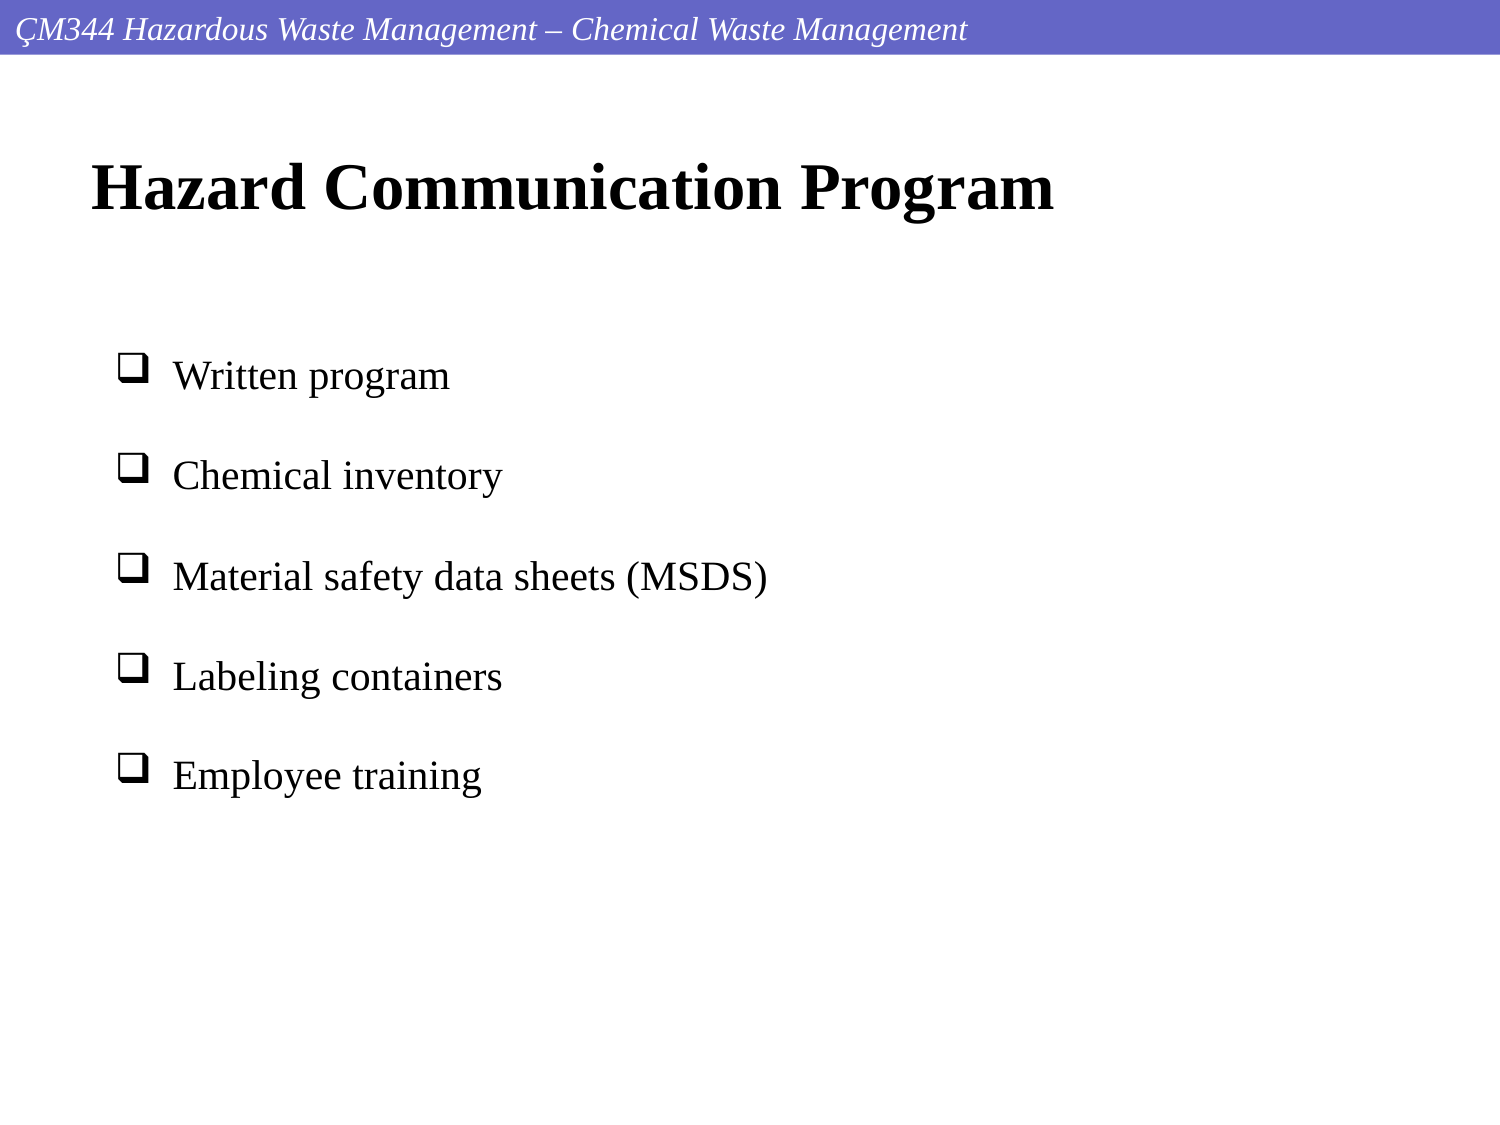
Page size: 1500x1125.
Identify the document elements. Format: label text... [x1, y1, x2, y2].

text_box Written program Chemical inventory Material safety data sheets (MSDS) Labeling containers Employee training [100, 290, 1436, 906]
text_box Hazard Communication Program [76, 135, 1365, 231]
text_box ÇM344 Hazardous Waste Management – Chemical Waste Management [0, 0, 1500, 55]
